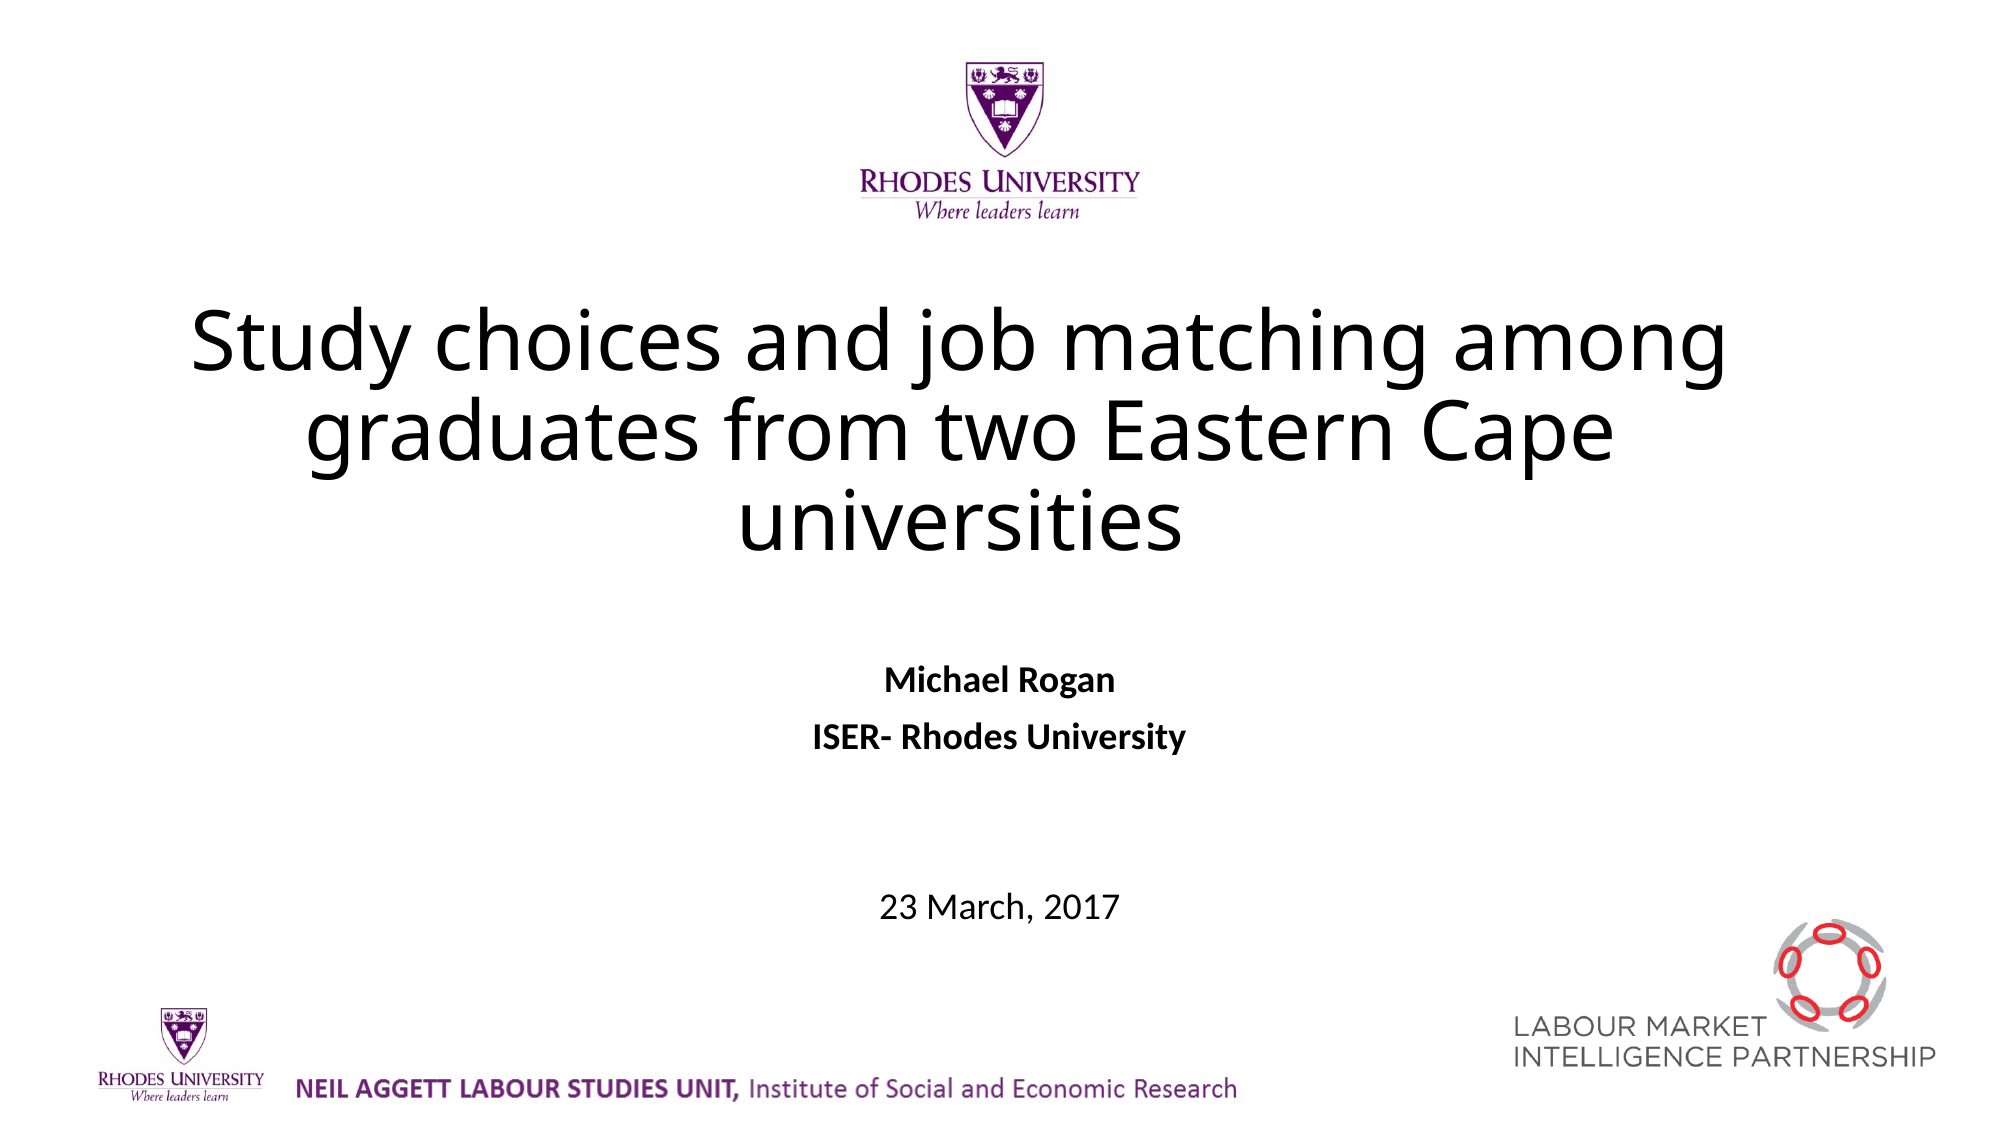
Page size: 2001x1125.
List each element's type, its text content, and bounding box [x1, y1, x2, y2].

picture [1493, 896, 1957, 1090]
picture [97, 1008, 264, 1101]
picture [277, 1061, 1256, 1124]
subtitle Michael Rogan ISER- Rhodes University 23 March, 2017 [249, 590, 1750, 938]
title Study choices and job matching among graduates from two Eastern Cape universities [80, 184, 1842, 576]
picture [860, 62, 1140, 219]
